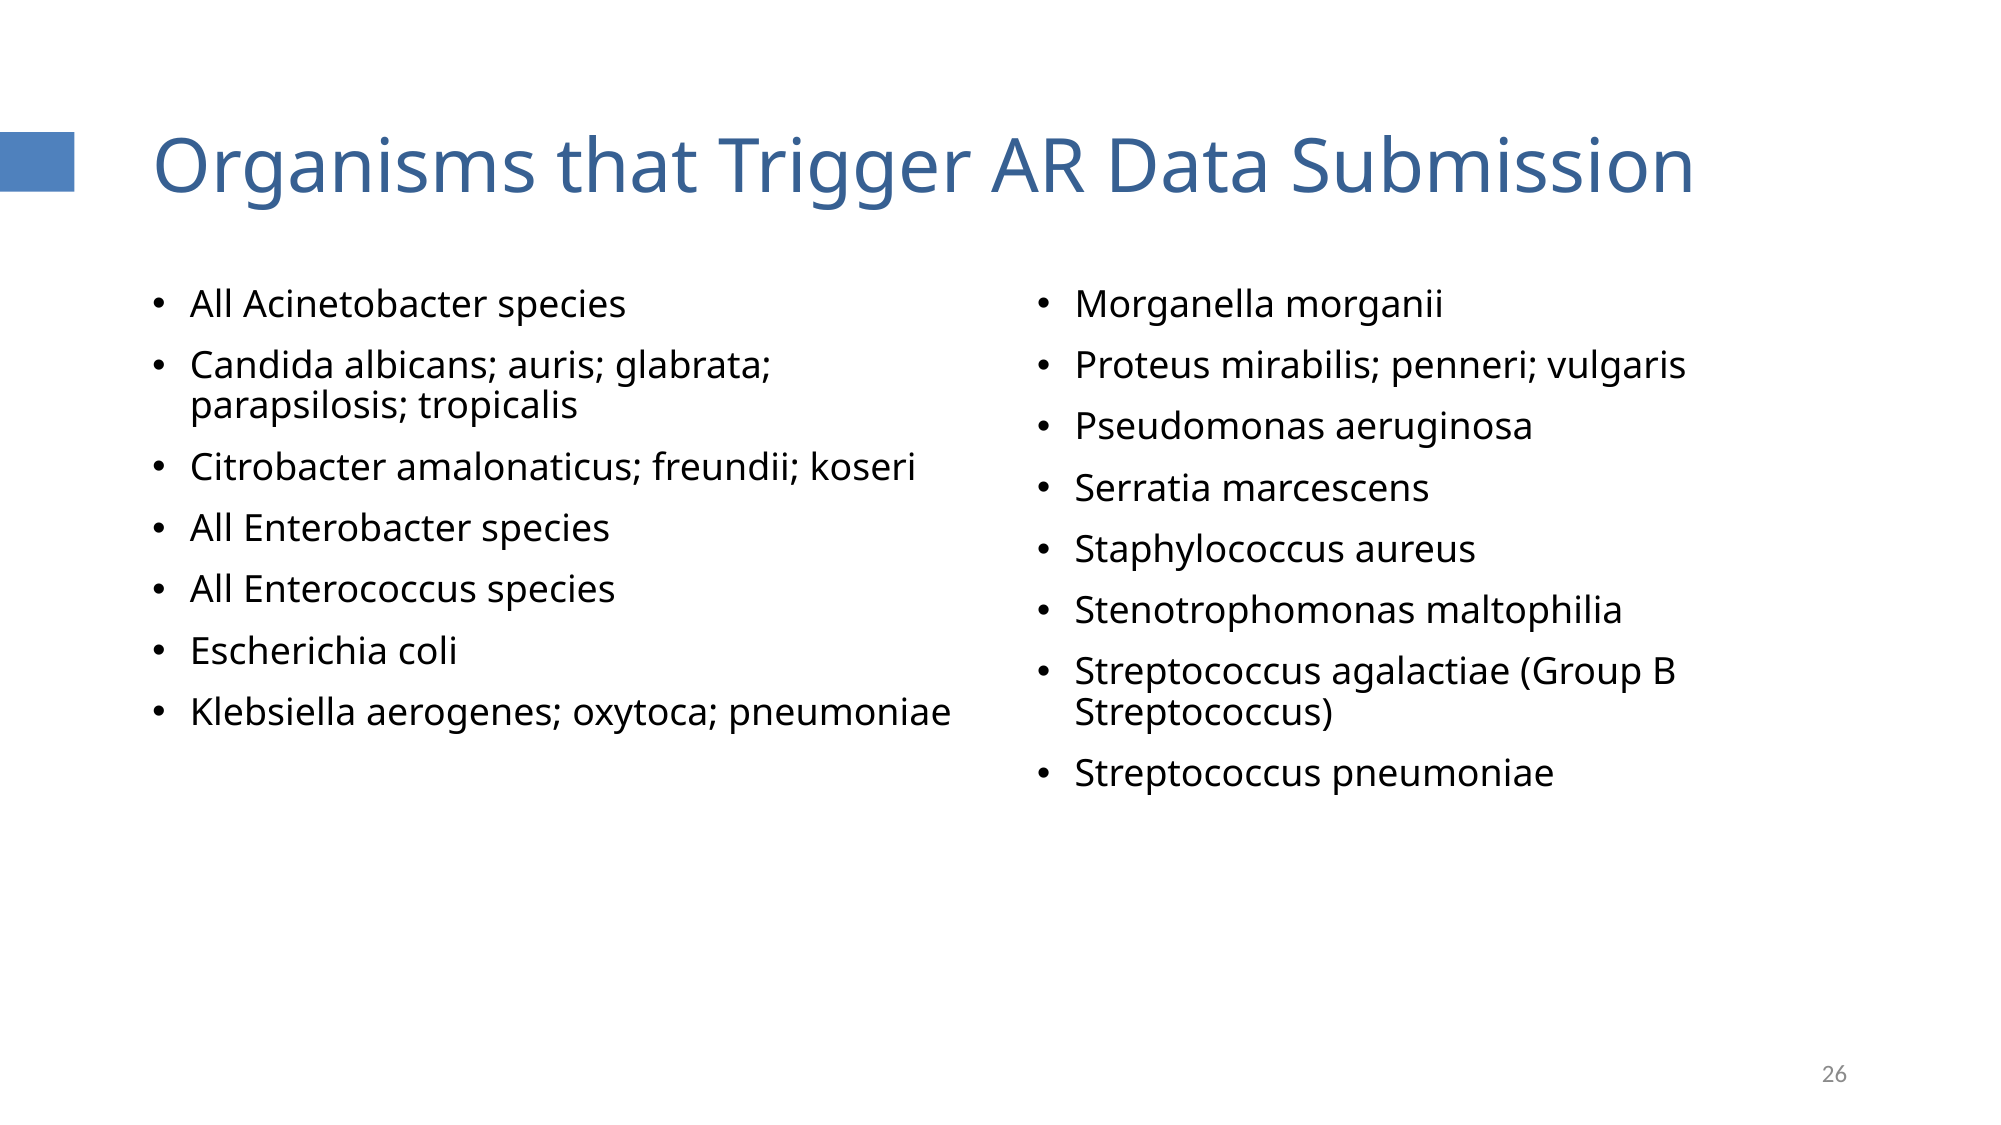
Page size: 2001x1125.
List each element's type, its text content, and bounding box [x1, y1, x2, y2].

list All Acinetobacter species Candida albicans; auris; glabrata; parapsilosis; tropicalis Citrobacter amalonaticus; freundii; koseri All Enterobacter species All Enterococcus species Escherichia coli Klebsiella aerogenes; oxytoca; pneumoniae [137, 277, 978, 992]
text_box Morganella morganii Proteus mirabilis; penneri; vulgaris Pseudomonas aeruginosa Serratia marcescens Staphylococcus aureus Stenotrophomonas maltophilia Streptococcus agalactiae (Group B Streptococcus) Streptococcus pneumoniae [1022, 277, 1863, 992]
title Organisms that Trigger AR Data Submission [137, 59, 1863, 278]
slide_number 26 [1412, 1042, 1863, 1103]
